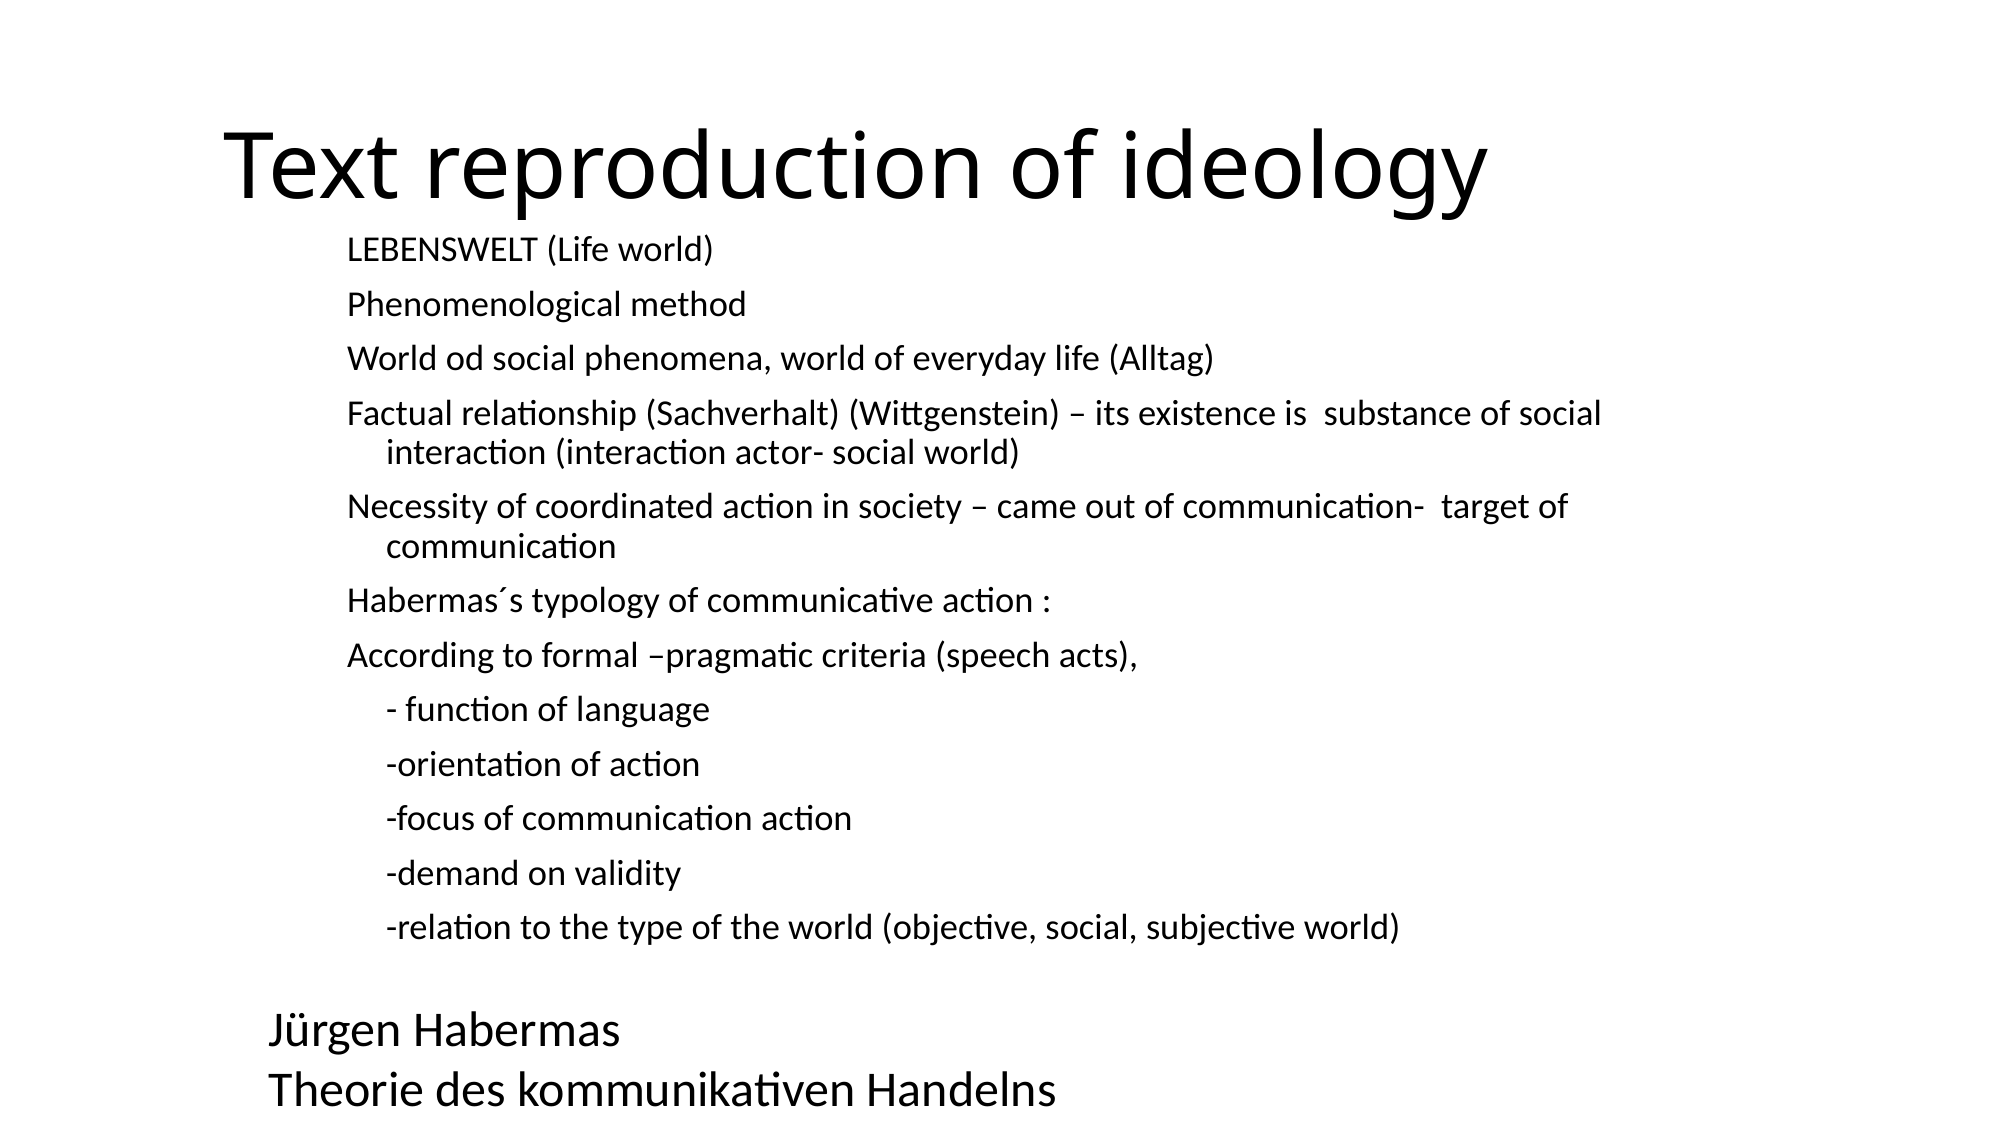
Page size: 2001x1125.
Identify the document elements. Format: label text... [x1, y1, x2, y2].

text_box Jürgen Habermas Theorie des kommunikativen Handelns [254, 988, 1072, 1124]
list LEBENSWELT (Life world) Phenomenological method World od social phenomena, world of everyday life (Alltag) Factual relationship (Sachverhalt) (Wittgenstein) – its existence is substance of social interaction (interaction actor- social world) Necessity of coordinated action in society – came out of communication- target of communication Habermas´s typology of communicative action : According to formal –pragmatic criteria (speech acts), - function of language -orientation of action -focus of communication action -demand on validity -relation to the type of the world (objective, social, subjective world) [332, 222, 1682, 966]
title Text reproduction of ideology [137, 59, 1863, 278]
